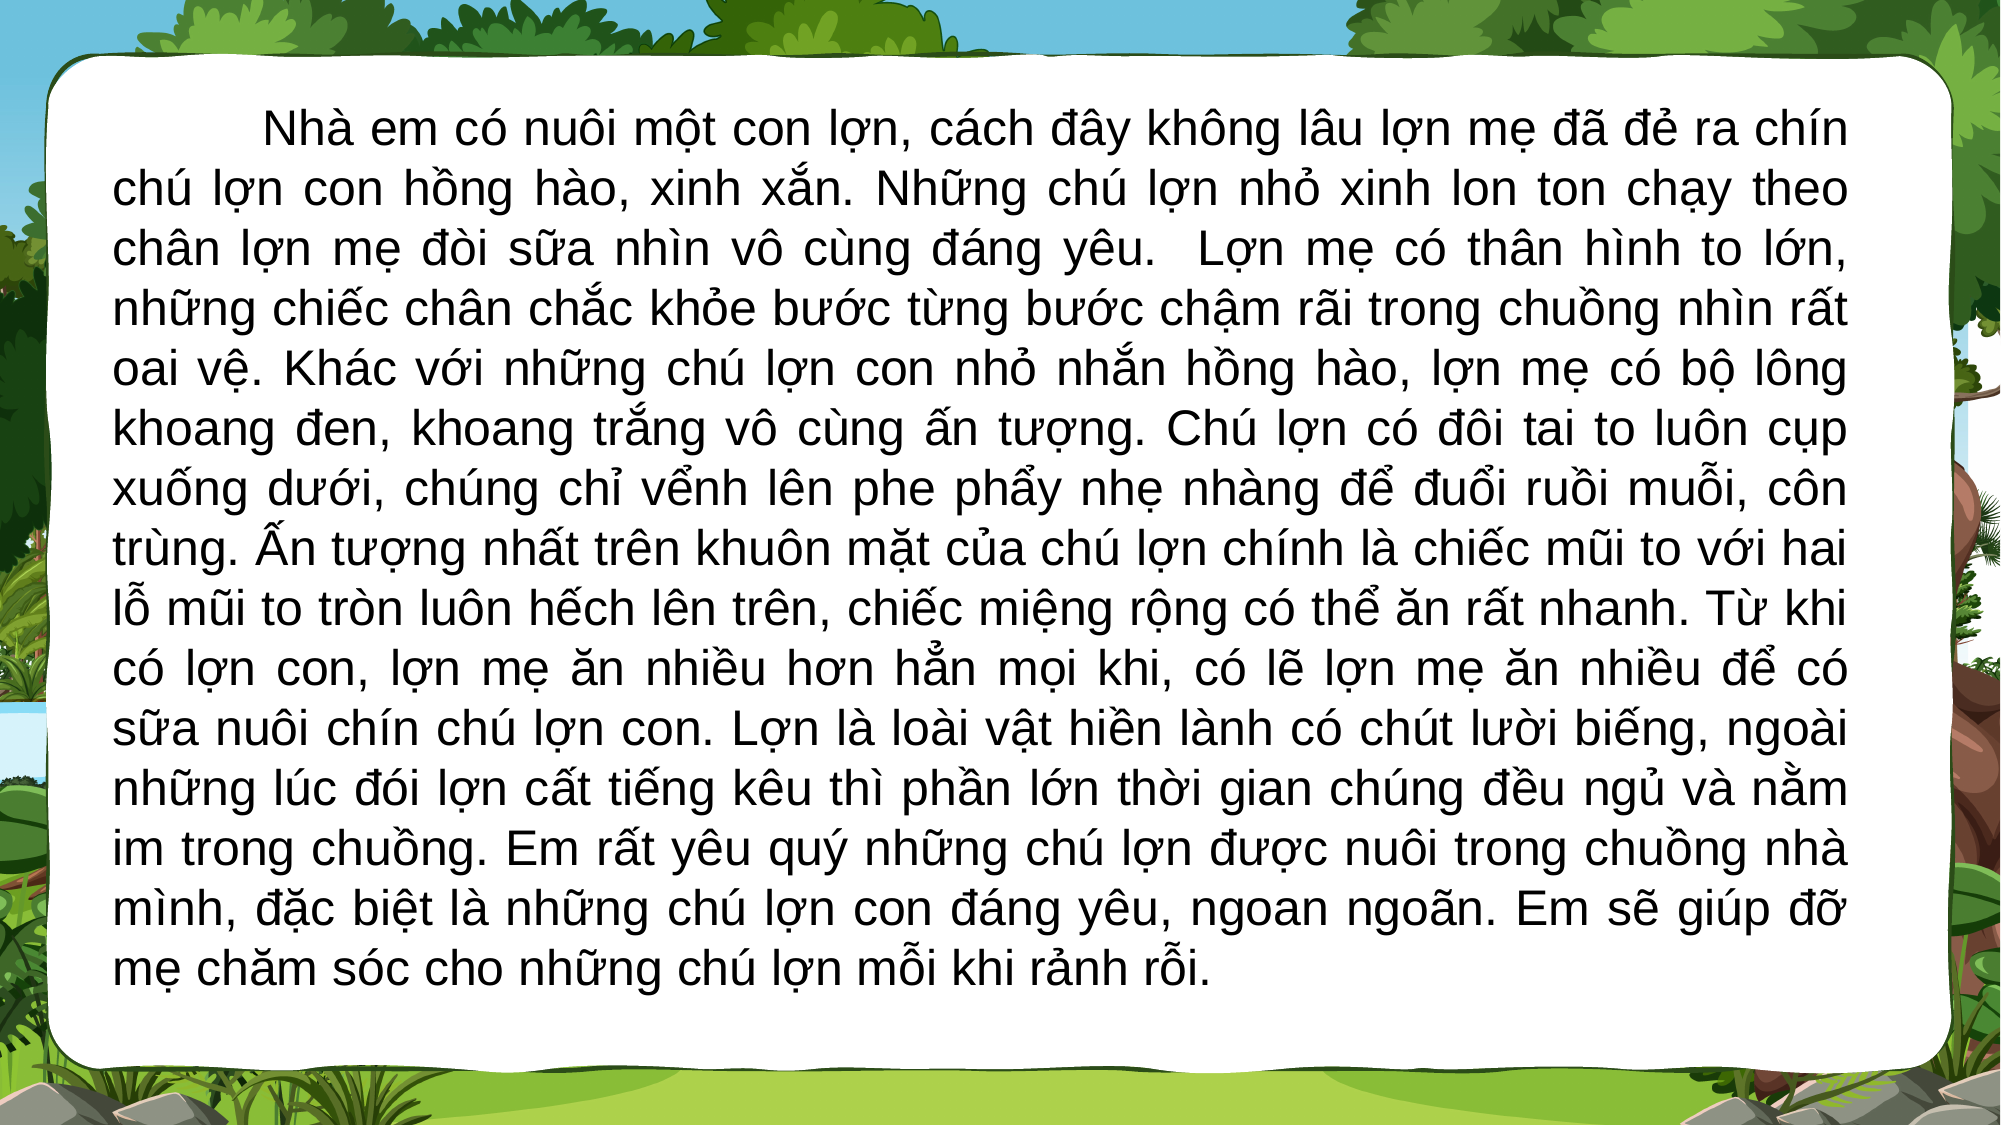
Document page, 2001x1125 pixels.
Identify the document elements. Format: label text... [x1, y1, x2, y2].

text_box [45, 52, 1955, 1074]
picture [0, 0, 2001, 1125]
text_box Nhà em có nuôi một con lợn, cách đây không lâu lợn mẹ đã đẻ ra chín chú lợn con hồng hào, xinh xắn. Những chú lợn nhỏ xinh lon ton chạy theo chân lợn mẹ đòi sữa nhìn vô cùng đáng yêu. Lợn mẹ có thân hình to lớn, những chiếc chân chắc khỏe bước từng bước chậm rãi trong chuồng nhìn rất oai vệ. Khác với những chú lợn con nhỏ nhắn hồng hào, lợn mẹ có bộ lông khoang đen, khoang trắng vô cùng ấn tượng. Chú lợn có đôi tai to luôn cụp xuống dưới, chúng chỉ vểnh lên phe phẩy nhẹ nhàng để đuổi ruồi muỗi, côn trùng. Ấn tượng nhất trên khuôn mặt của chú lợn chính là chiếc mũi to với hai lỗ mũi to tròn luôn hếch lên trên, chiếc miệng rộng có thể ăn rất nhanh. Từ khi có lợn con, lợn mẹ ăn nhiều hơn hẳn mọi khi, có lẽ lợn mẹ ăn nhiều để có sữa nuôi chín chú lợn con. Lợn là loài vật hiền lành có chút lười biếng, ngoài những lúc đói lợn cất tiếng kêu thì phần lớn thời gian chúng đều ngủ và nằm im trong chuồng. Em rất yêu quý những chú lợn được nuôi trong chuồng nhà mình, đặc biệt là những chú lợn con đáng yêu, ngoan ngoãn. Em sẽ giúp đỡ mẹ chăm sóc cho những chú lợn mỗi khi rảnh rỗi. [98, 87, 1864, 1003]
